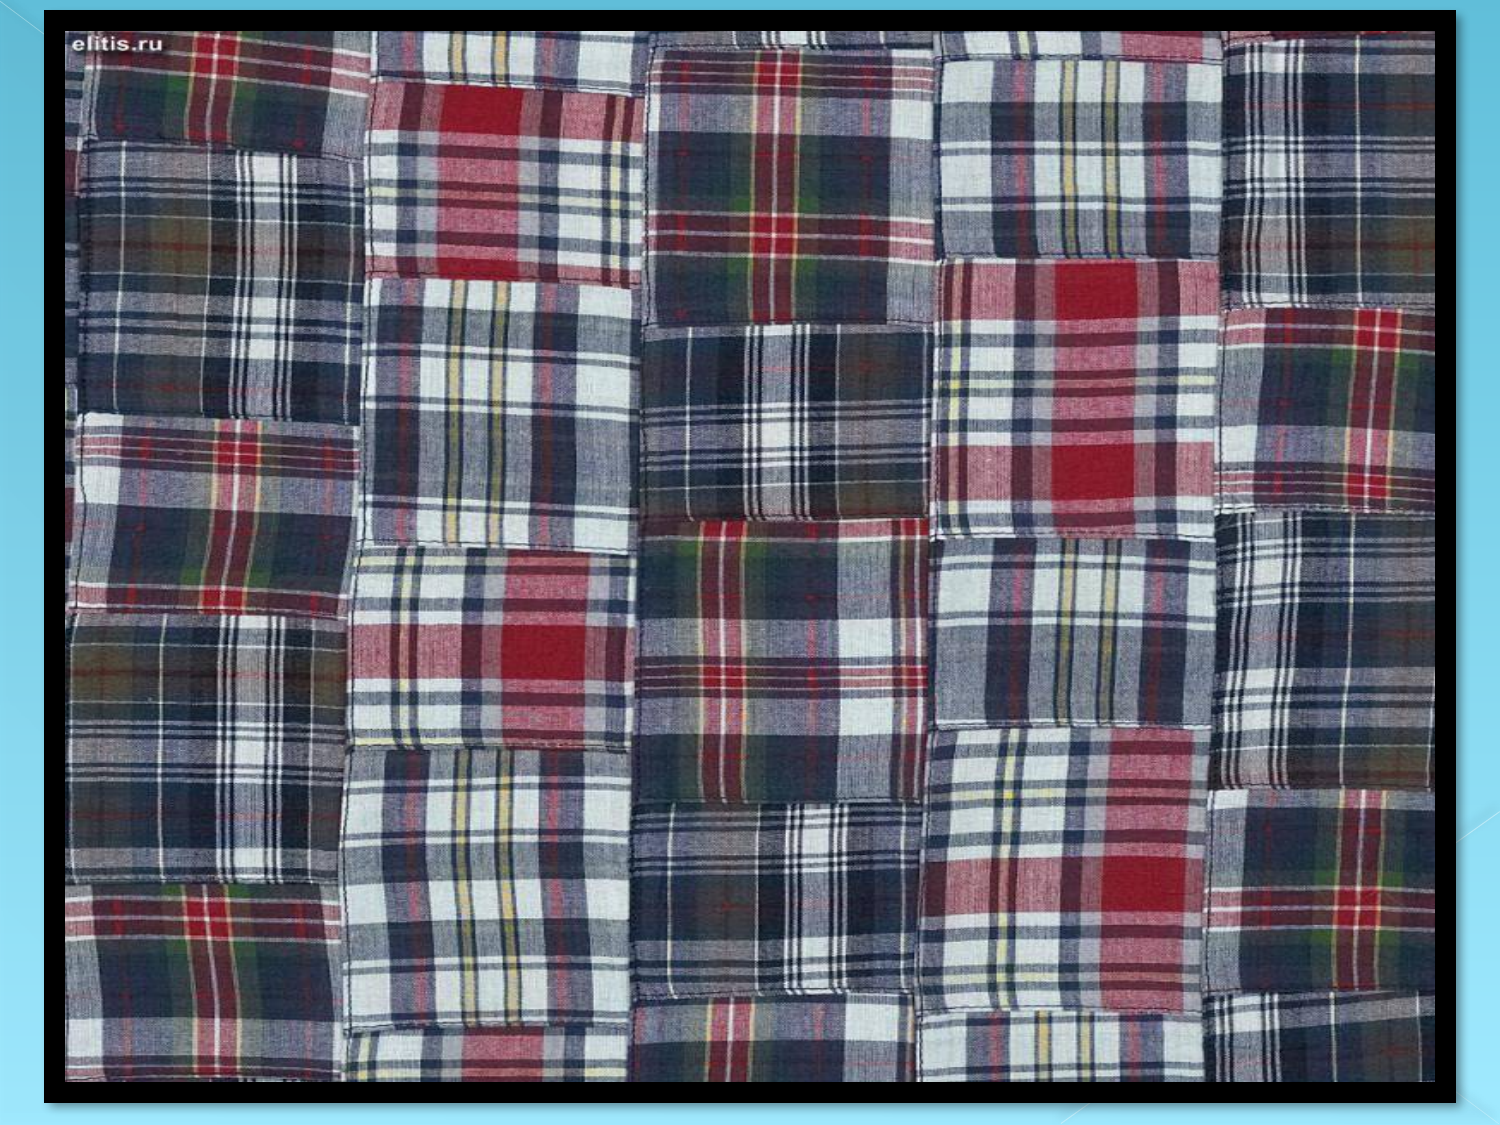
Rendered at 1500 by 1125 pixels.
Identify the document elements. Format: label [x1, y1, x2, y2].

picture [64, 30, 1436, 1083]
